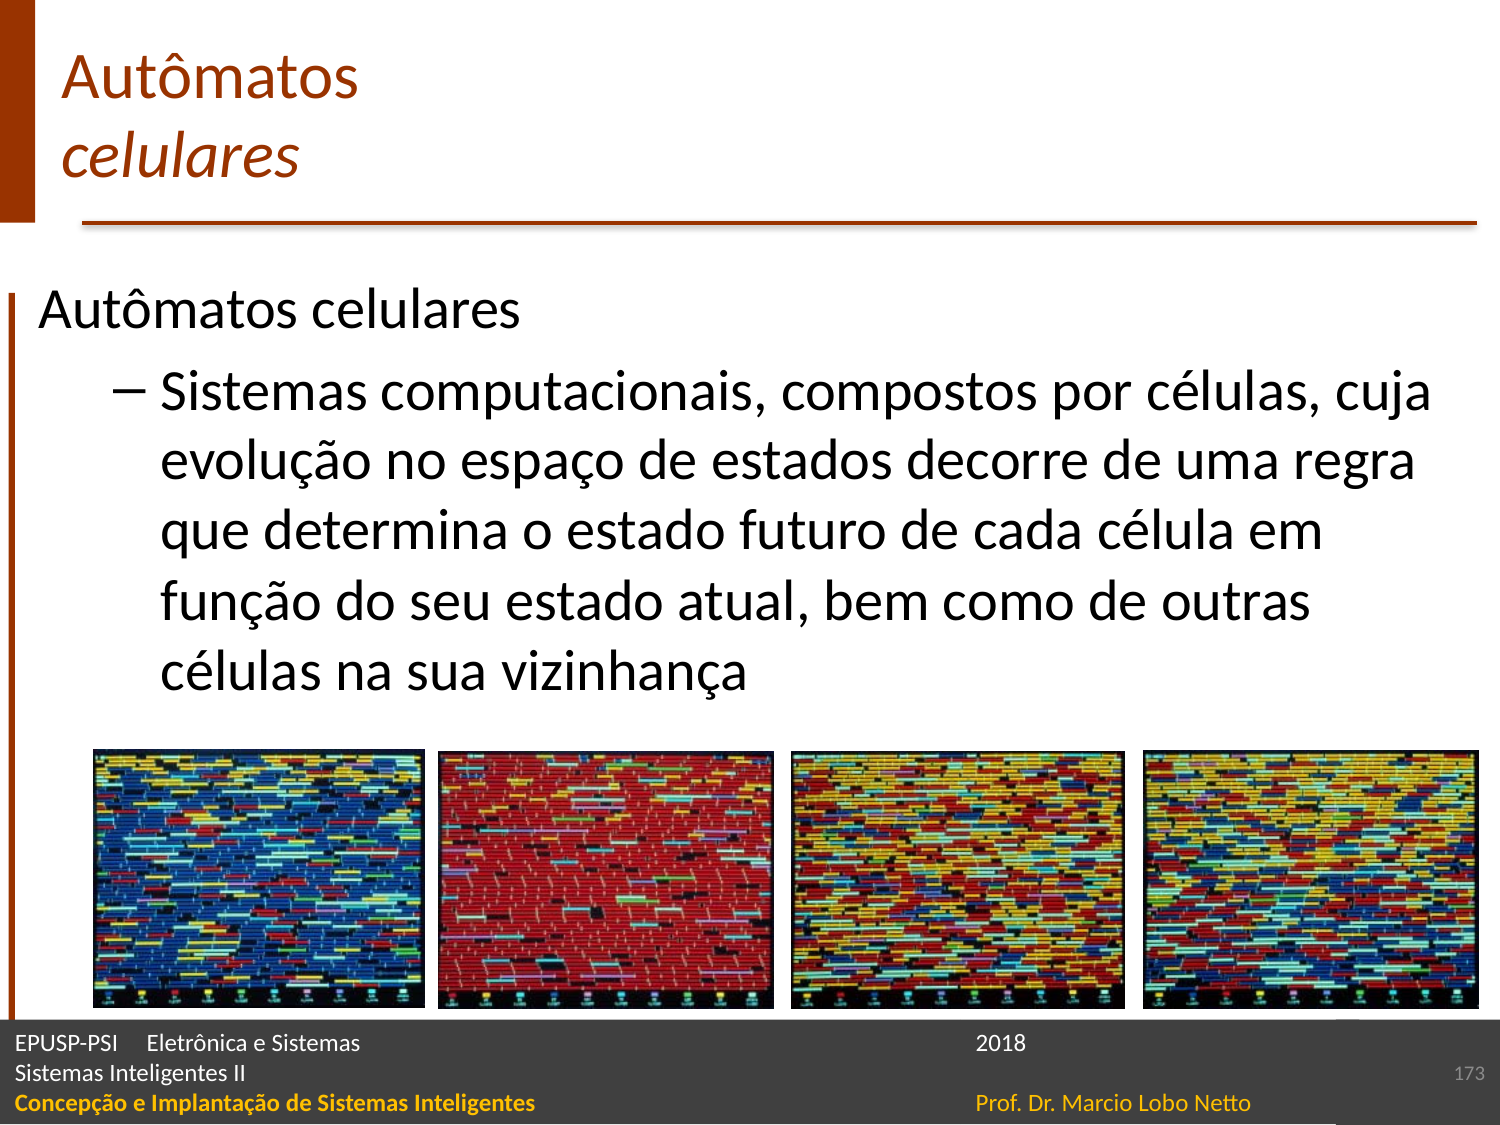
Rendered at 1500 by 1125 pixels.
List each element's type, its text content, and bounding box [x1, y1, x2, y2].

title Autômatos celulares [46, 23, 1477, 200]
picture [93, 749, 425, 1008]
picture [1143, 750, 1480, 1010]
picture [438, 750, 774, 1010]
picture [791, 751, 1126, 1010]
slide_number 173 [1335, 1019, 1500, 1125]
list Autômatos celulares Sistemas computacionais, compostos por células, cuja evolução no espaço de estados decorre de uma regra que determina o estado futuro de cada célula em função do seu estado atual, bem como de outras células na sua vizinhança [23, 262, 1477, 1005]
